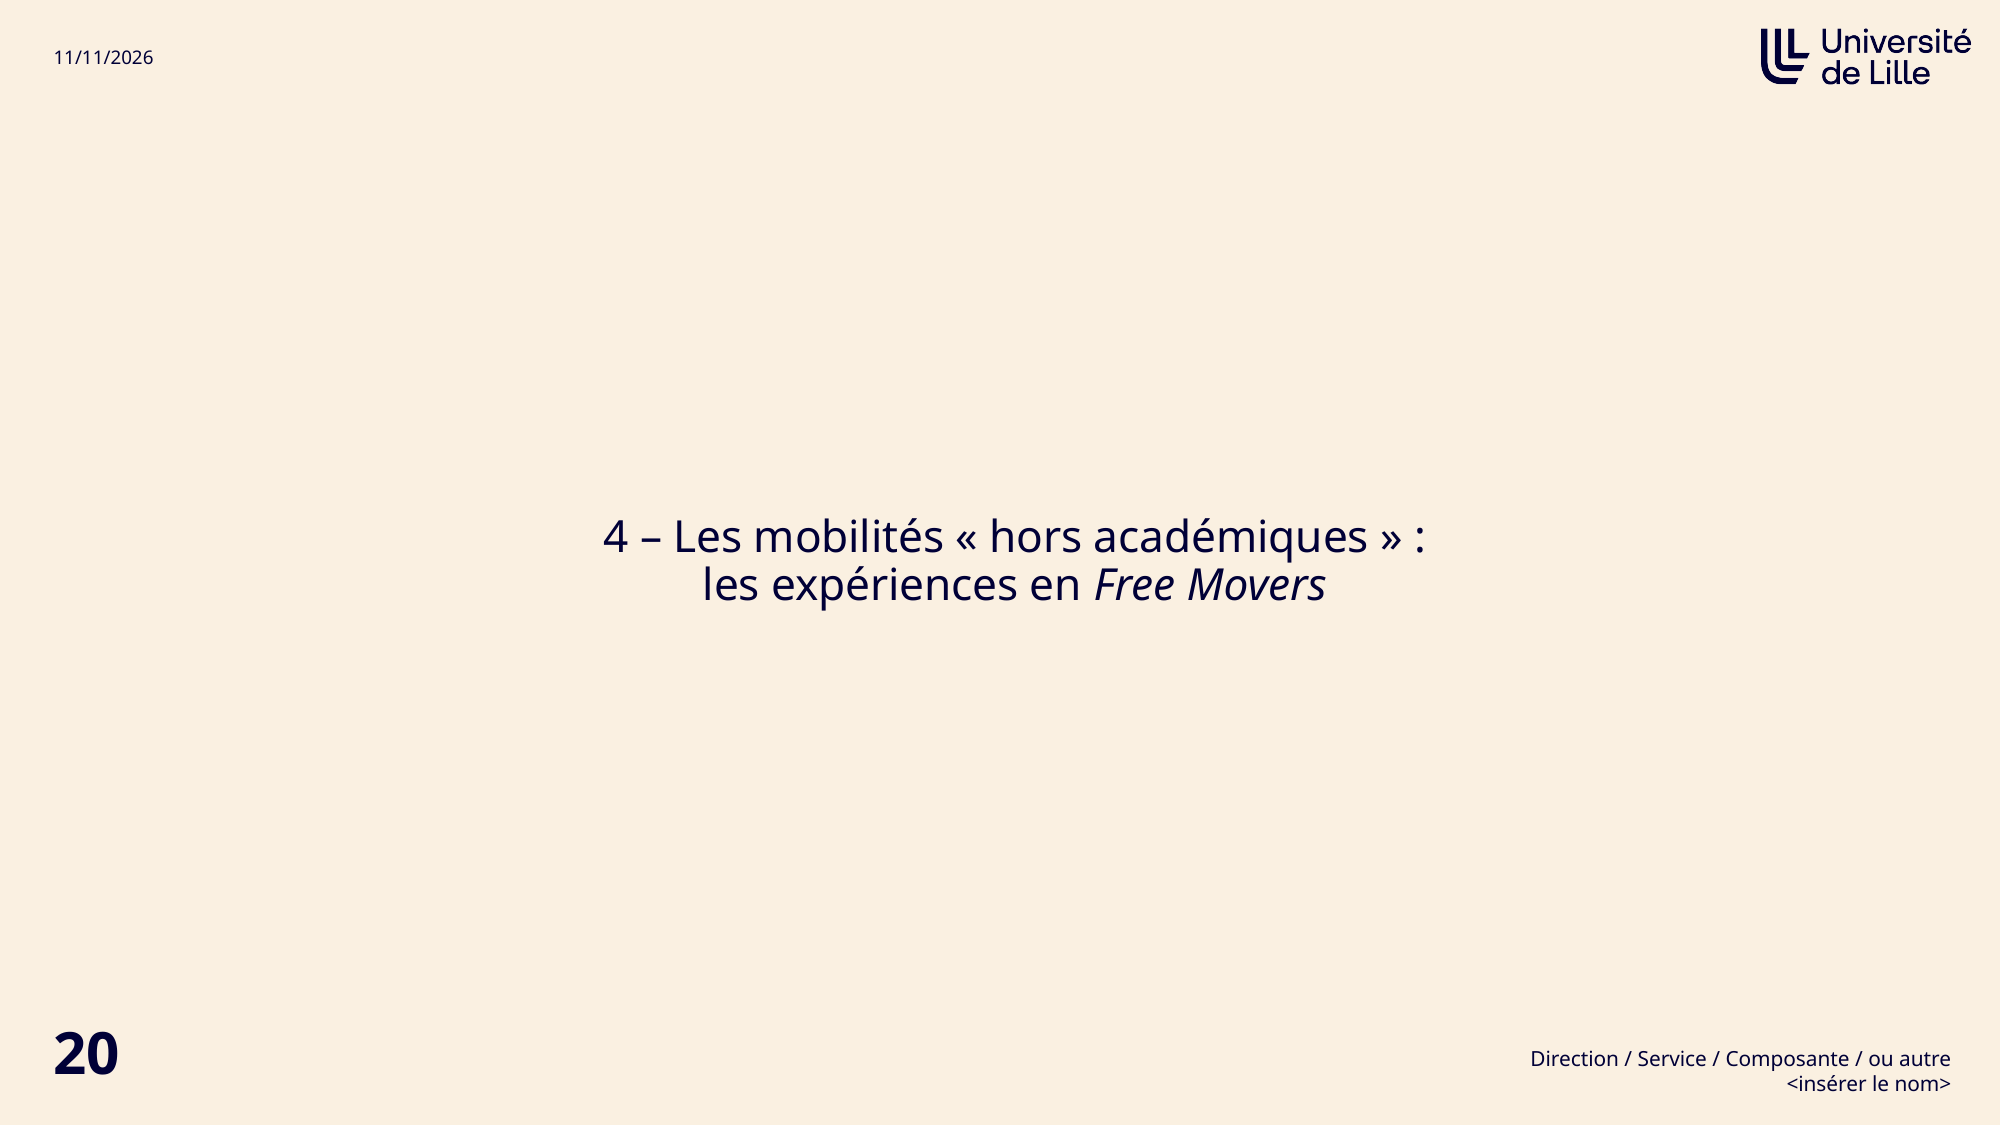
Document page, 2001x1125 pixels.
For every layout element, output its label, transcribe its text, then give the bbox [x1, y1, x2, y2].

title 4 – Les mobilités « hors académiques » : les expériences en Free Movers [193, 507, 1837, 618]
picture [1731, 0, 2000, 114]
